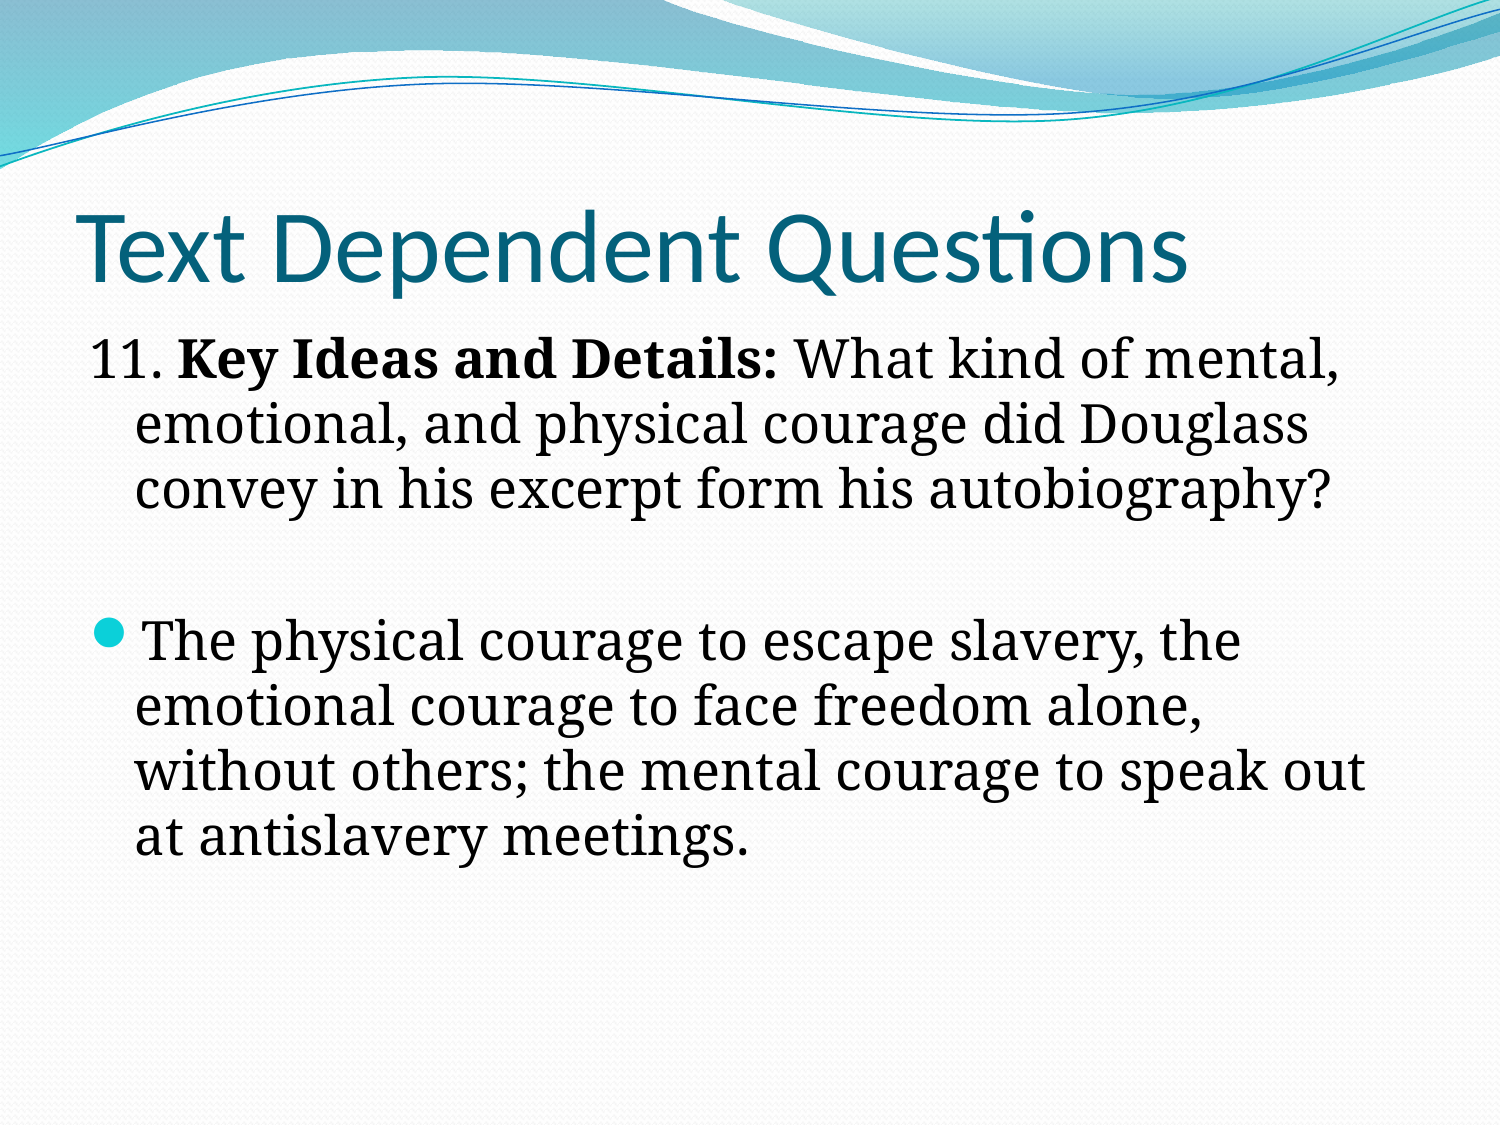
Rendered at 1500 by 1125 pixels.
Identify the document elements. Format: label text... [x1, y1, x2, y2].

title Text Dependent Questions [75, 115, 1425, 303]
list 11. Key Ideas and Details: What kind of mental, emotional, and physical courage did Douglass convey in his excerpt form his autobiography? The physical courage to escape slavery, the emotional courage to face freedom alone, without others; the mental courage to speak out at antislavery meetings. [75, 317, 1425, 1038]
